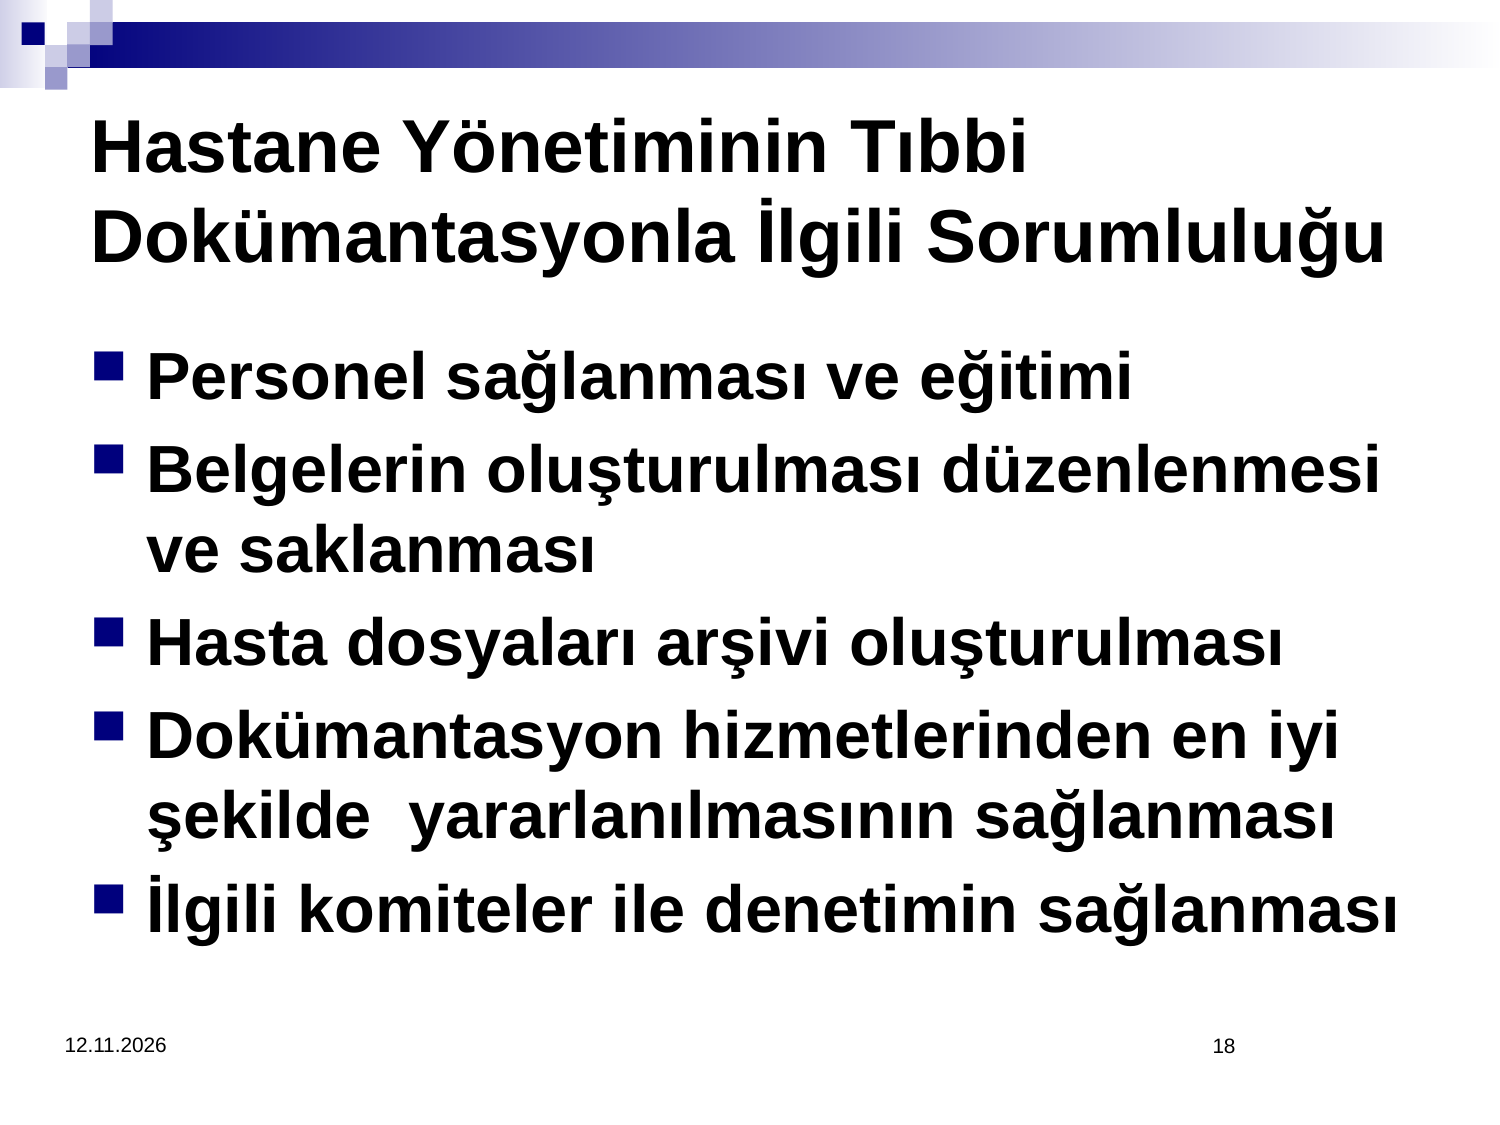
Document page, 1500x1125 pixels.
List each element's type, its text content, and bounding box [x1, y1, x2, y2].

title Hastane Yönetiminin Tıbbi Dokümantasyonla İlgili Sorumluluğu [74, 74, 1426, 301]
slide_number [49, 1023, 343, 1103]
list Personel sağlanması ve eğitimi Belgelerin oluşturulması düzenlenmesi ve saklanması Hasta dosyaları arşivi oluşturulması Dokümantasyon hizmetlerinden en iyi şekilde yararlanılmasının sağlanması İlgili komiteler ile denetimin sağlanması [74, 324, 1426, 963]
slide_number 18 [962, 1024, 1251, 1104]
